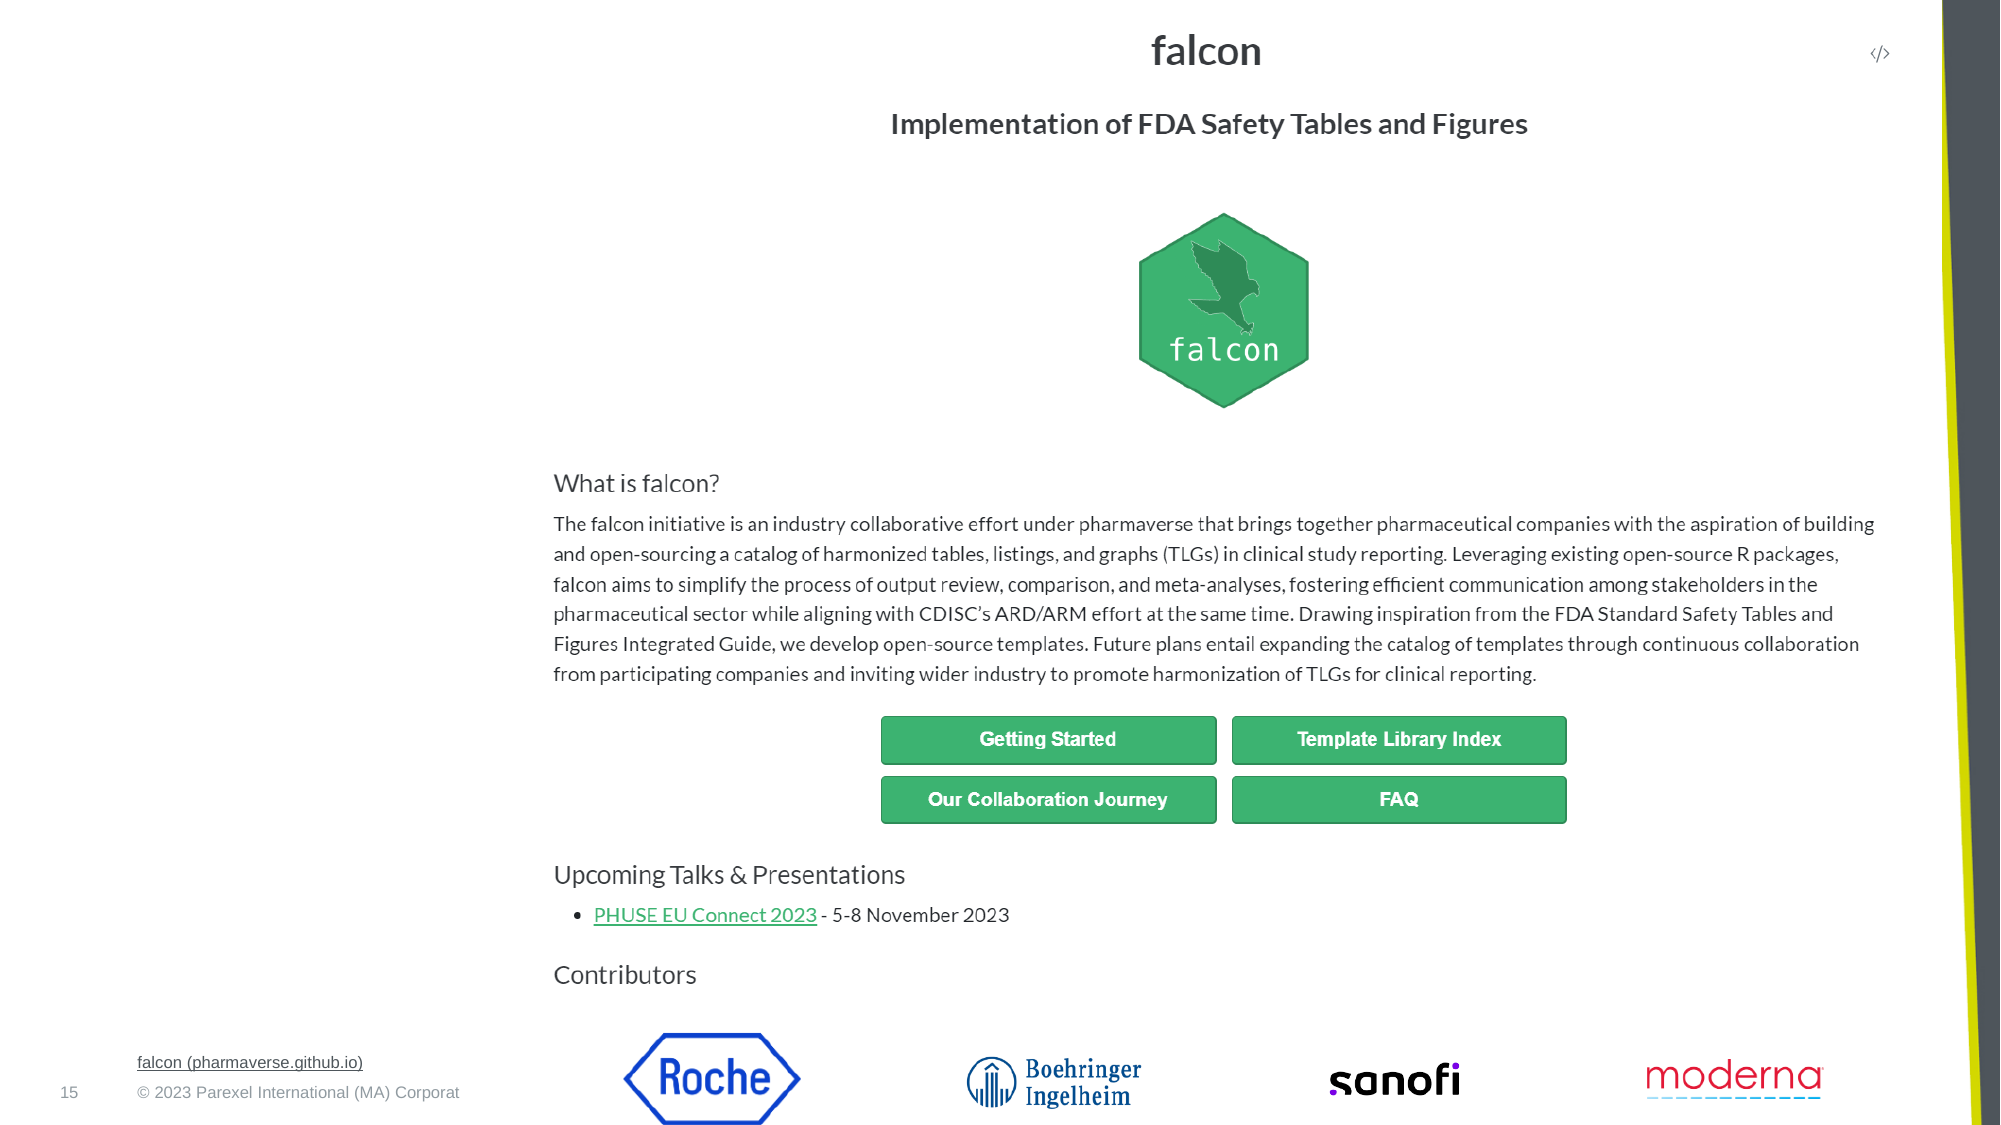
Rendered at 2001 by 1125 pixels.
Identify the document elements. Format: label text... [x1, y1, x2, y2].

footer falcon (pharmaverse.github.io) [137, 1021, 460, 1073]
slide_number 15 [19, 1081, 79, 1102]
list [460, 0, 1942, 1125]
picture [1942, 0, 2000, 1125]
